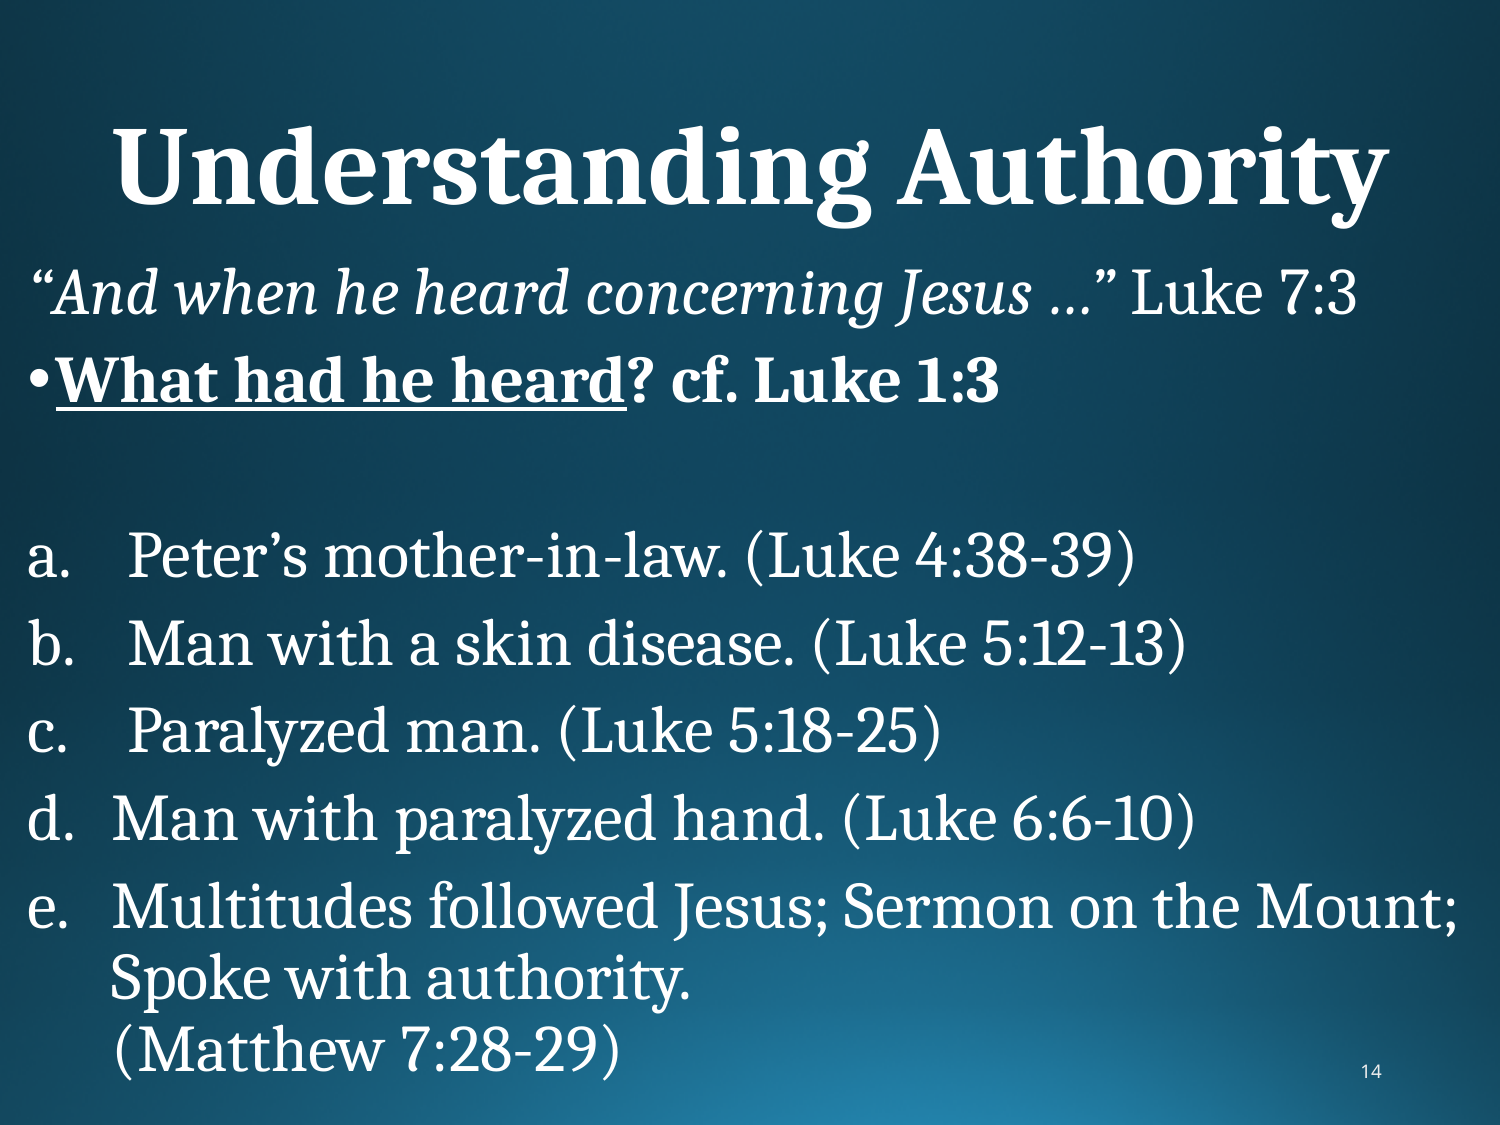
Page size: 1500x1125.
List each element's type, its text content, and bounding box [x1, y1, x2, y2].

list “And when he heard concerning Jesus …” Luke 7:3 What had he heard? cf. Luke 1:3 a. Peter’s mother-in-law. (Luke 4:38-39) b. Man with a skin disease. (Luke 5:12-13) c. Paralyzed man. (Luke 5:18-25) Man with paralyzed hand. (Luke 6:6-10) Multitudes followed Jesus; Sermon on the Mount; Spoke with authority. (Matthew 7:28-29) [12, 249, 1488, 1094]
title Understanding Authority [84, 59, 1419, 249]
slide_number 14 [1059, 1042, 1397, 1103]
picture [0, 0, 1500, 1125]
